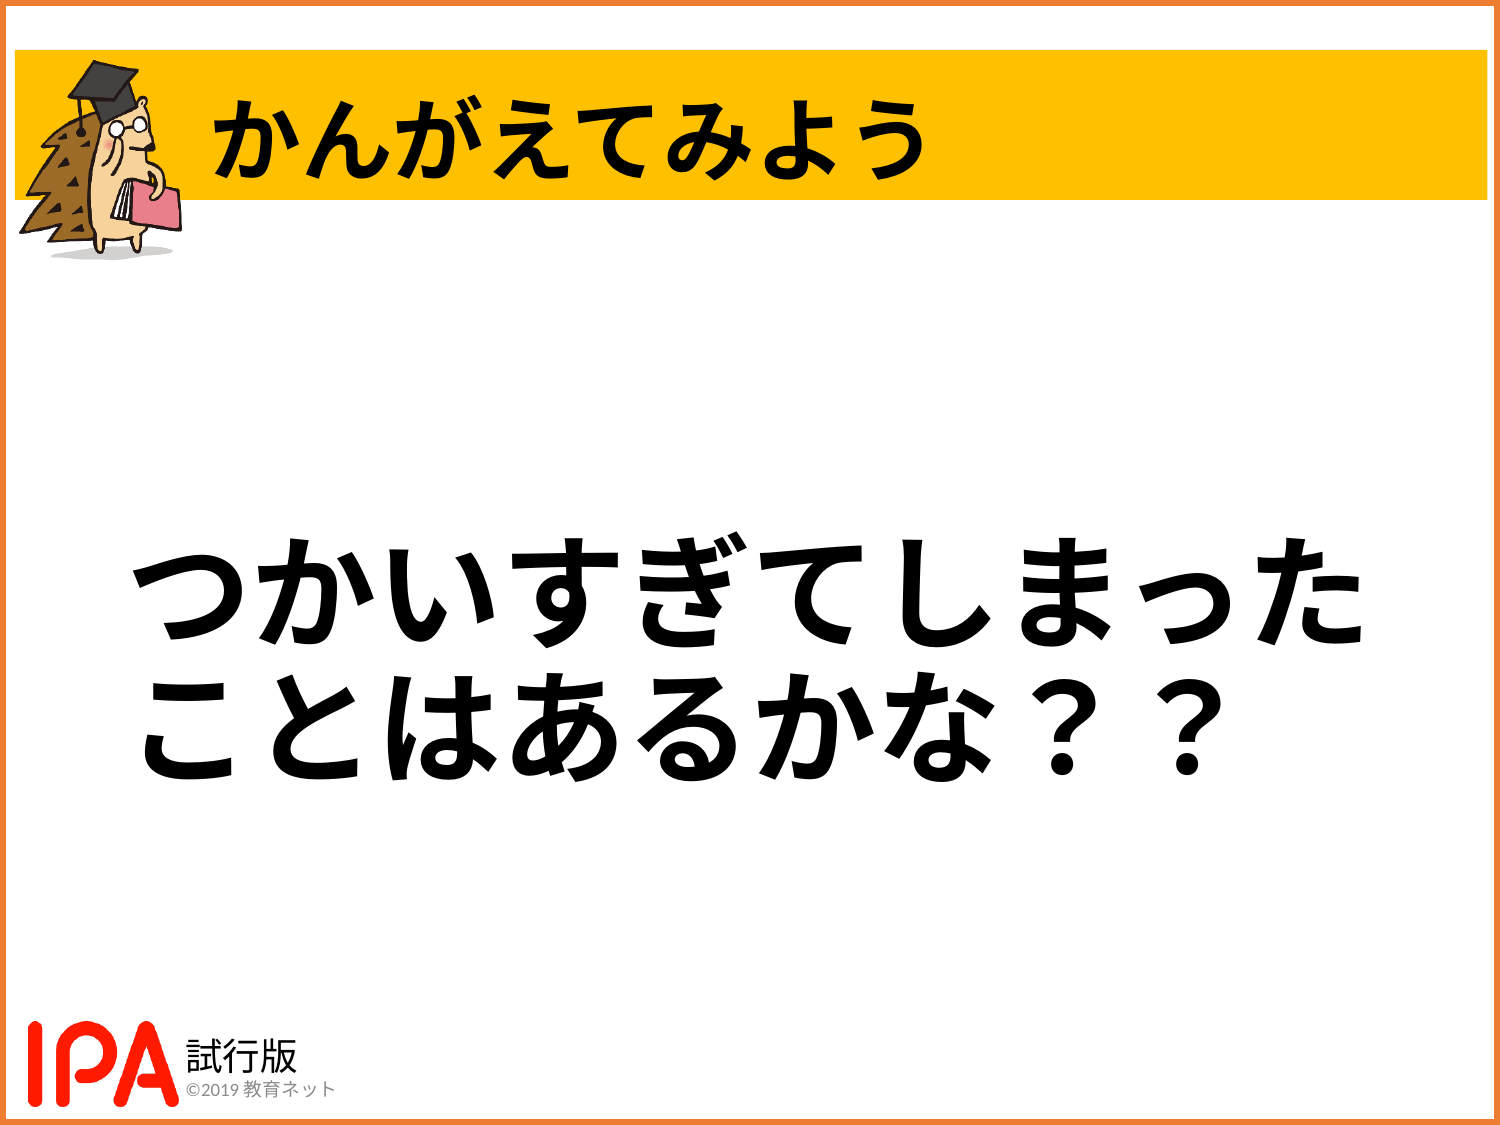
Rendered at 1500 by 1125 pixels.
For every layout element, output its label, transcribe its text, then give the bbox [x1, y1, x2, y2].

title つかいすぎてしまった ことはあるかな？？ [111, 609, 1417, 724]
text_box かんがえてみよう [194, 87, 1500, 202]
picture [19, 60, 182, 260]
picture [28, 1021, 179, 1107]
